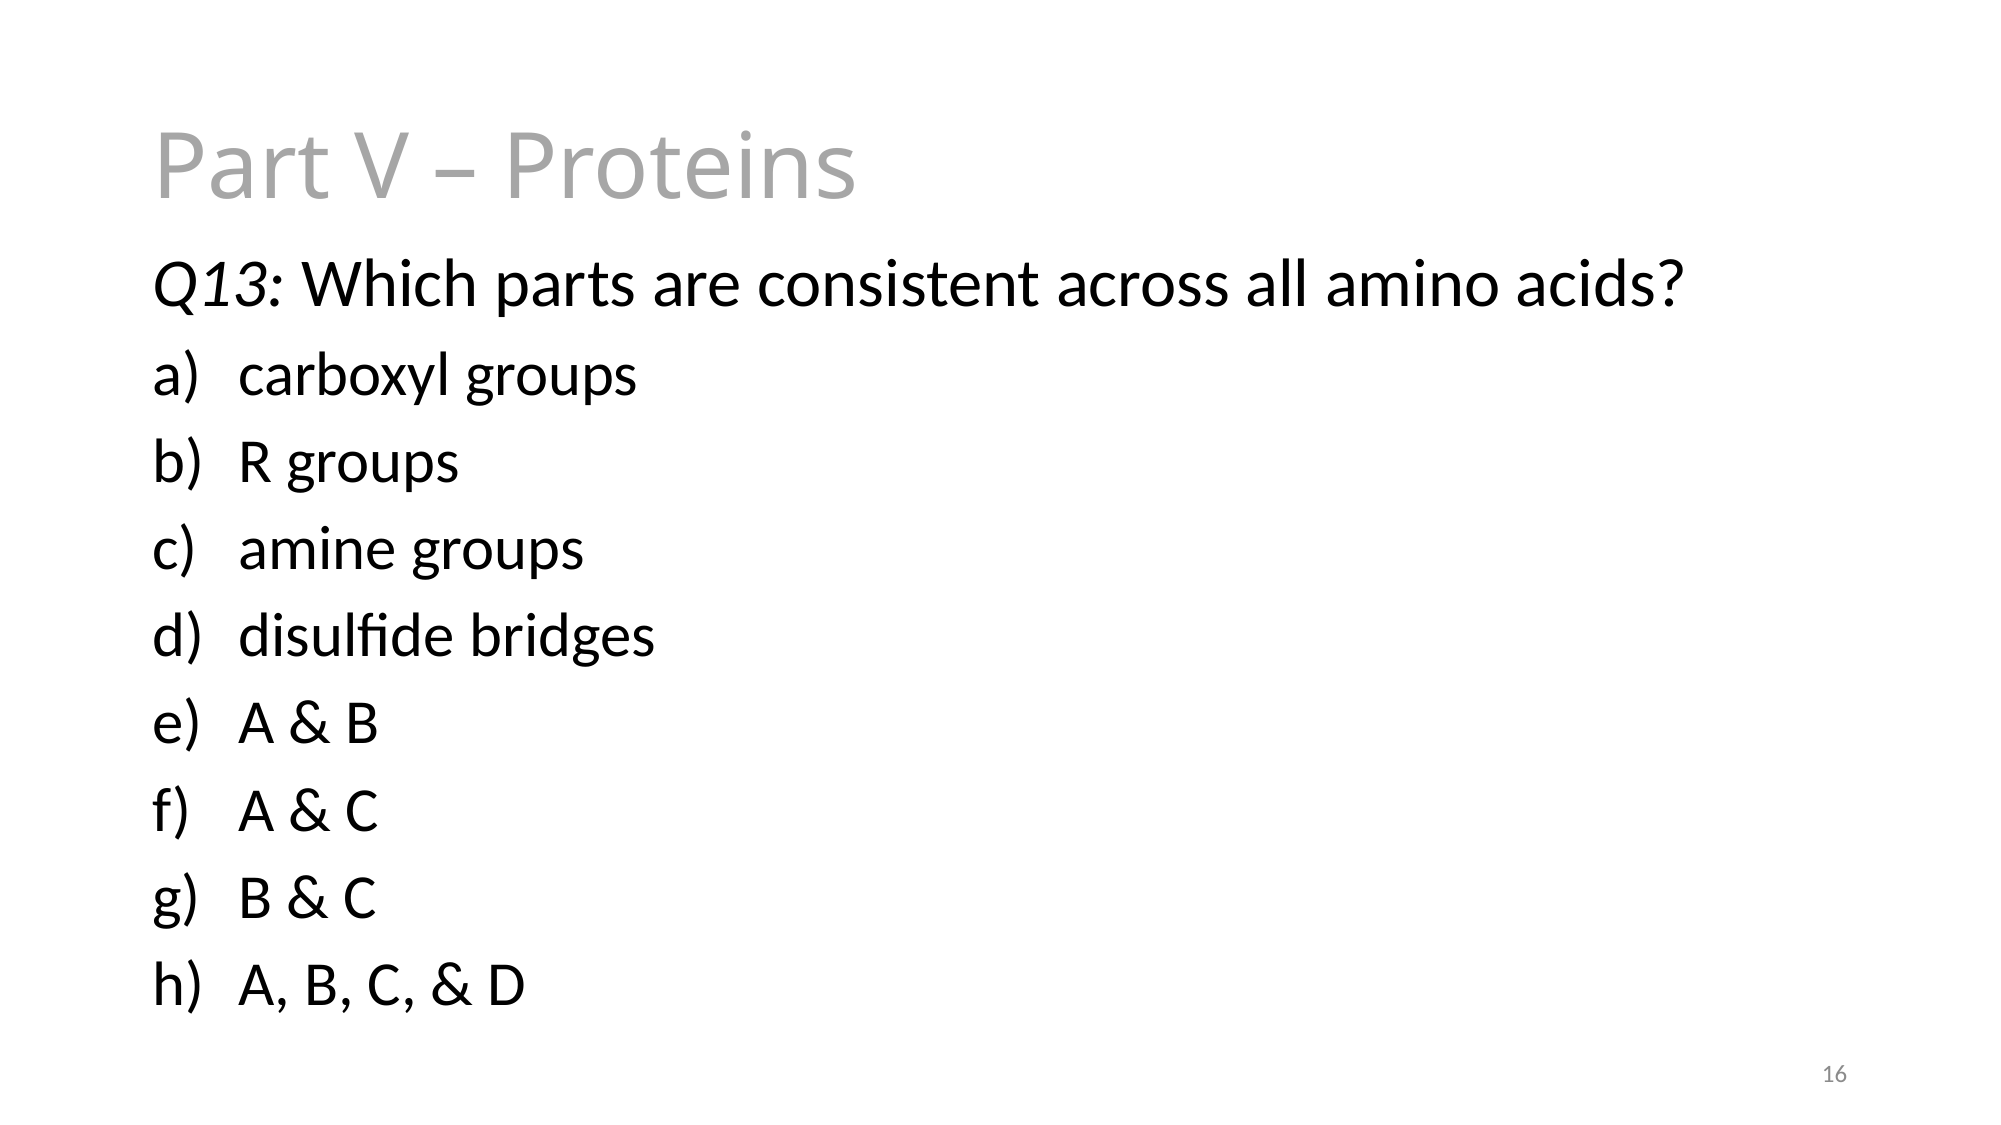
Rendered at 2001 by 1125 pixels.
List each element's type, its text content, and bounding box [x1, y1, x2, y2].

slide_number 16 [1412, 1042, 1863, 1103]
list Q13: Which parts are consistent across all amino acids? carboxyl groups R groups amine groups disulfide bridges A & B A & C B & C A, B, C, & D [137, 239, 1775, 1044]
title Part V – Proteins [137, 59, 1863, 278]
